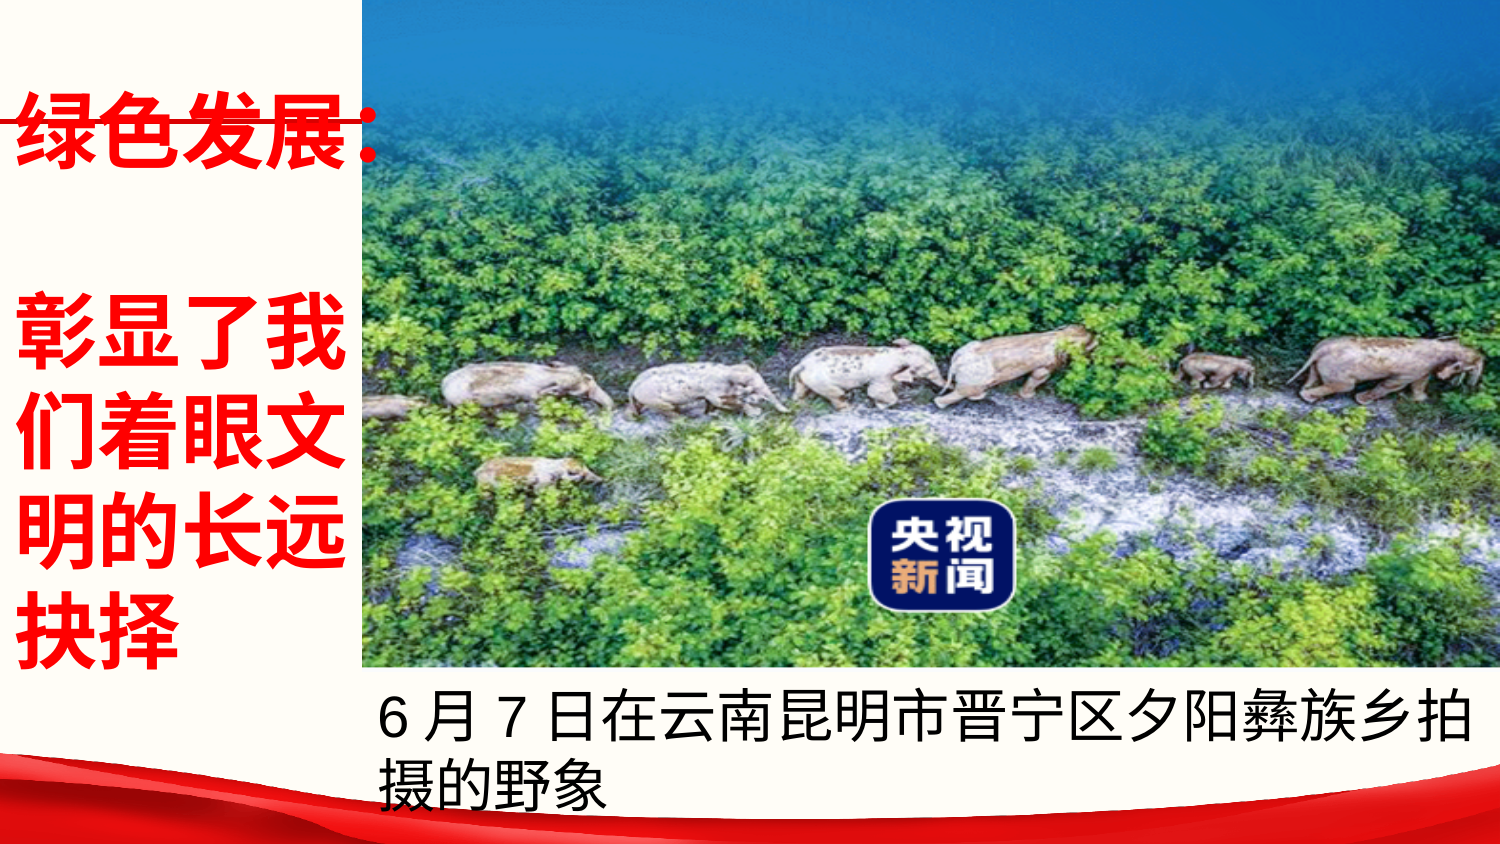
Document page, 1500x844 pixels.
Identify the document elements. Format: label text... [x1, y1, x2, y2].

picture [362, 0, 1500, 672]
picture [0, 746, 1500, 844]
text_box 绿色发展： 彰显了我们着眼文明的长远抉择 [0, 71, 400, 732]
text_box 6月7日在云南昆明市晋宁区夕阳彝族乡拍摄的野象 [362, 672, 1500, 827]
